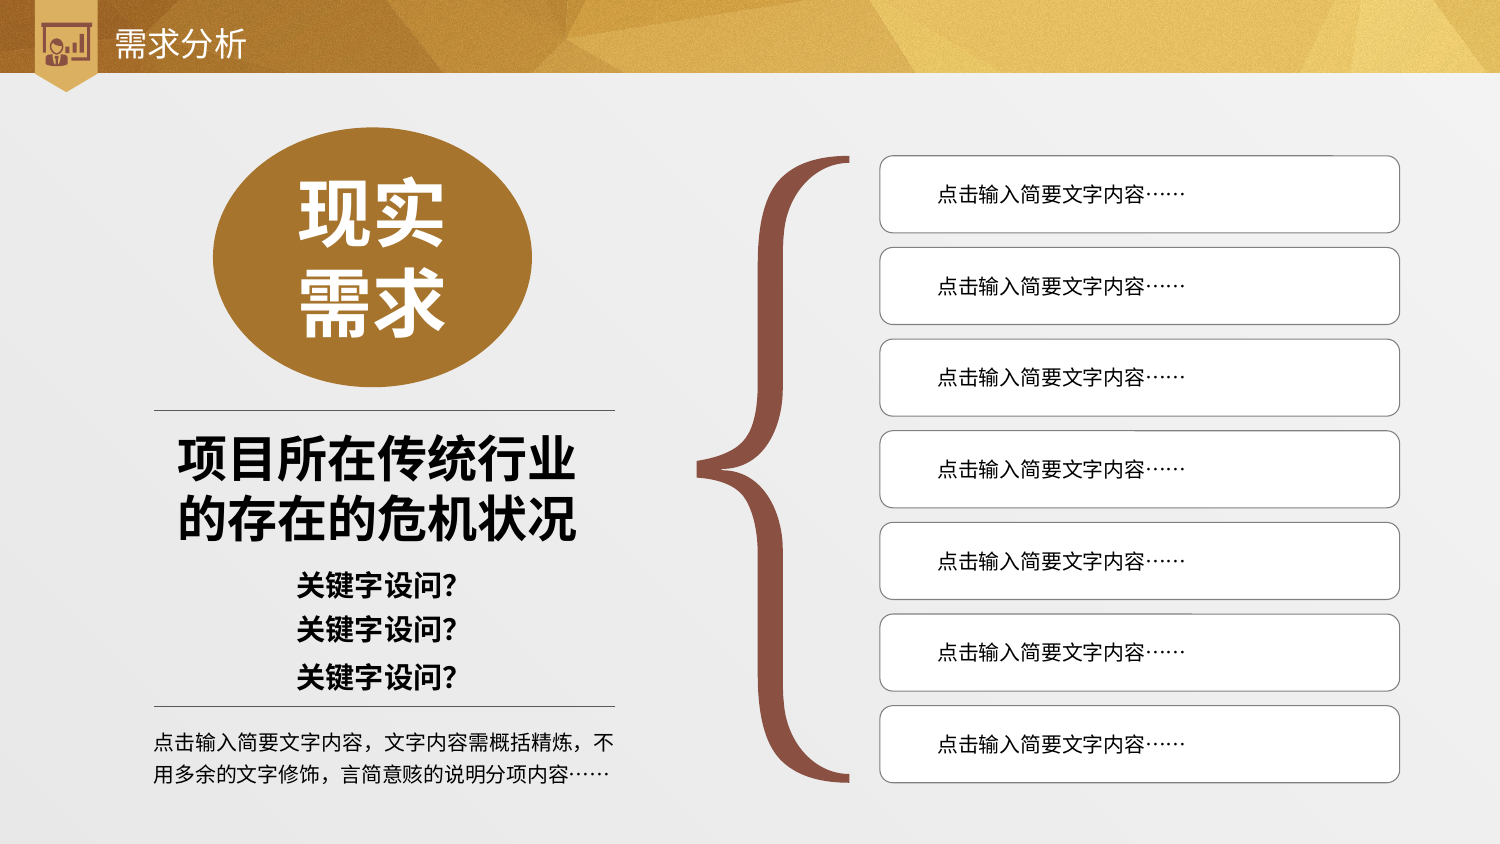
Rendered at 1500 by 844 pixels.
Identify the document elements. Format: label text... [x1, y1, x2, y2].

text_box 关键字设问？ [254, 611, 515, 647]
text_box 点击输入简要文字内容…… [937, 365, 1317, 391]
text_box 关键字设问？ [254, 567, 515, 603]
text_box [210, 125, 535, 390]
text_box [45, 38, 70, 67]
text_box [877, 428, 1402, 510]
text_box 项目所在传统行业的存在的危机状况 [177, 426, 591, 548]
text_box 现实需求 [269, 166, 476, 347]
text_box [877, 520, 1402, 602]
picture [0, 0, 34, 73]
picture [98, 0, 1500, 73]
text_box [41, 22, 93, 61]
text_box [877, 611, 1402, 694]
text_box 点击输入简要文字内容…… [937, 181, 1317, 207]
text_box 点击输入简要文字内容…… [937, 731, 1317, 757]
text_box 点击输入简要文字内容，文字内容需概括精炼，不用多余的文字修饰，言简意赅的说明分项内容…… [153, 723, 615, 787]
text_box [696, 155, 850, 783]
text_box 点击输入简要文字内容…… [937, 639, 1317, 666]
title 需求分析 [99, 20, 550, 66]
text_box [877, 153, 1402, 235]
text_box 点击输入简要文字内容…… [937, 273, 1317, 299]
text_box [877, 245, 1402, 327]
text_box 点击输入简要文字内容…… [937, 456, 1317, 482]
text_box 关键字设问？ [254, 658, 515, 694]
text_box 点击输入简要文字内容…… [937, 548, 1317, 574]
text_box [877, 703, 1402, 785]
text_box [877, 336, 1402, 419]
